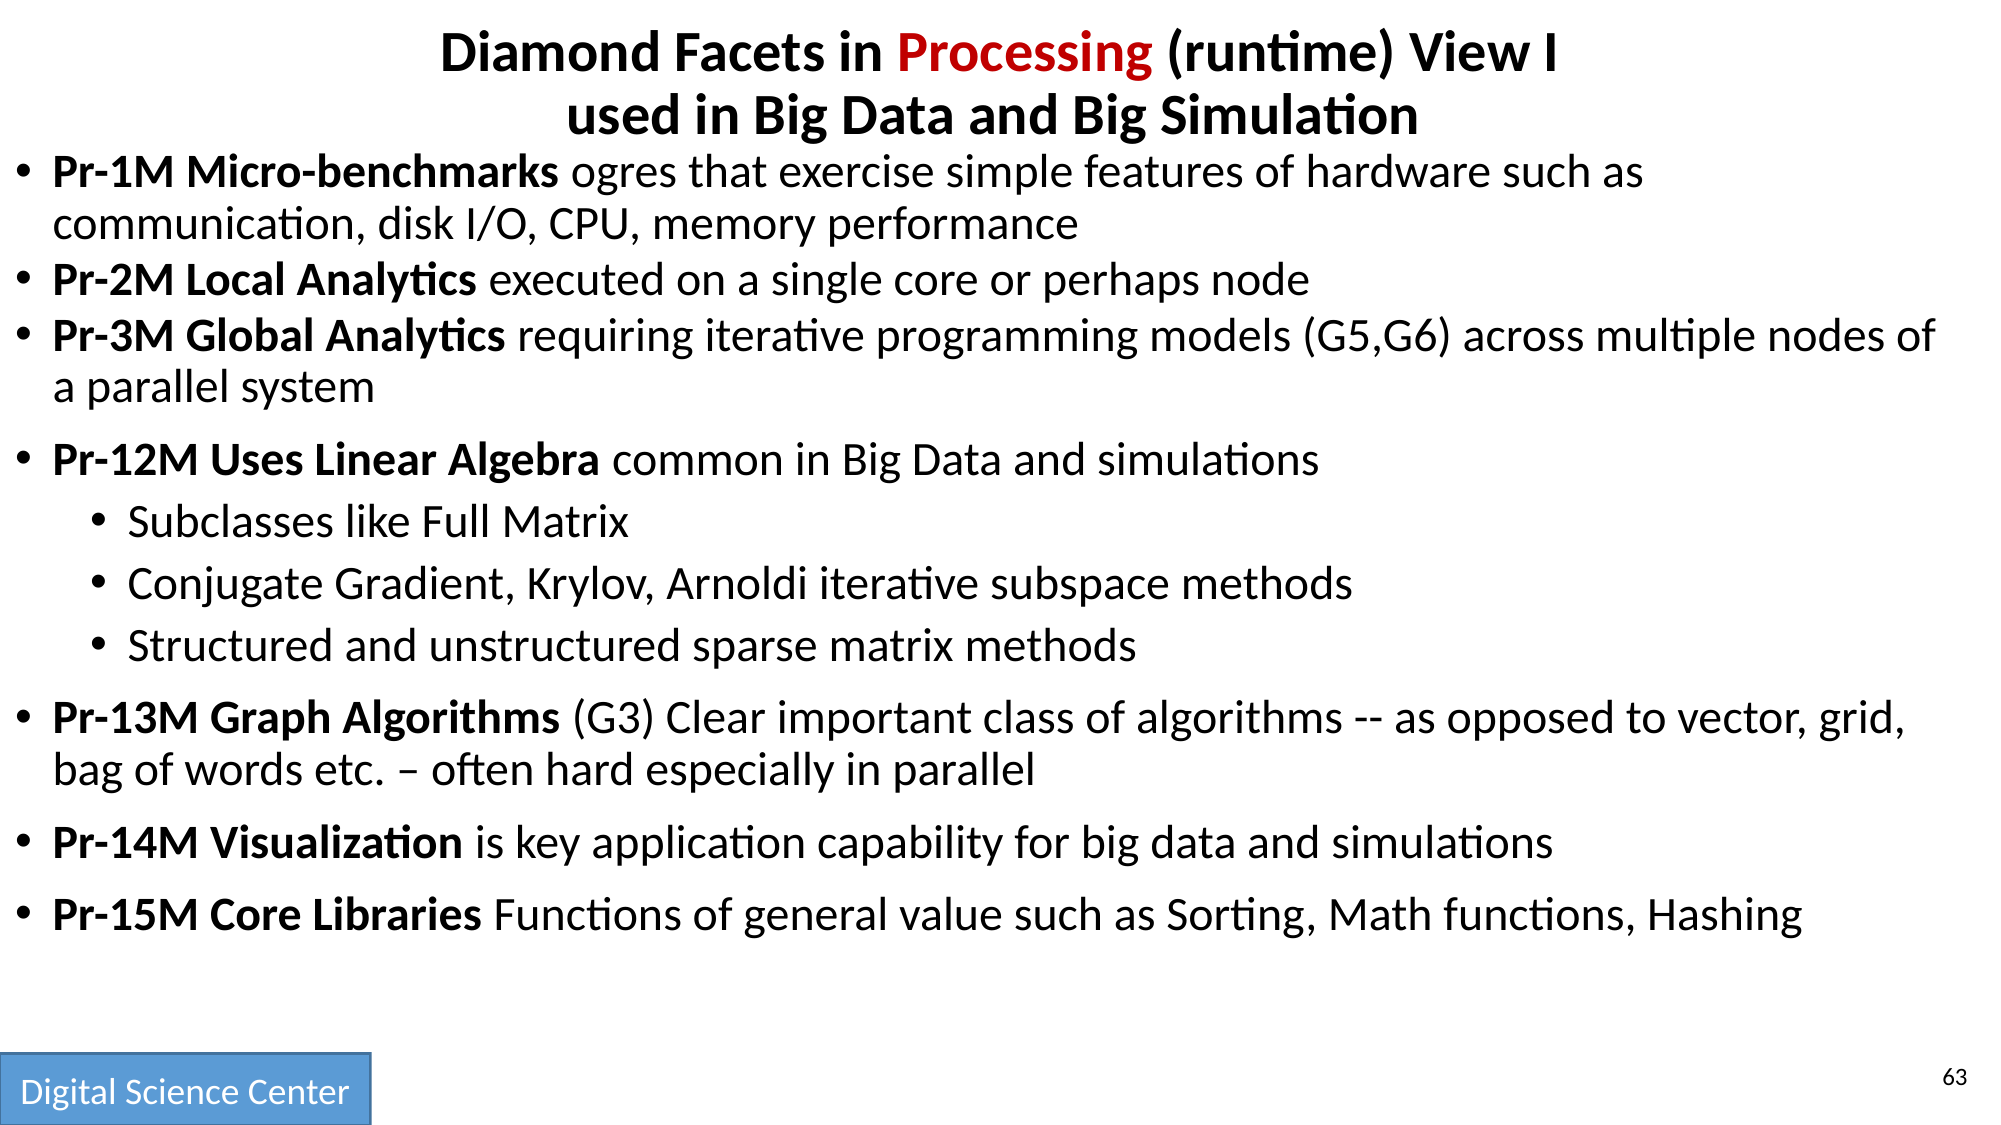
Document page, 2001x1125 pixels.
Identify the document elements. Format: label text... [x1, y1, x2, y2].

title Diamond Facets in Processing (runtime) View I used in Big Data and Big Simulation [137, 0, 1863, 193]
slide_number 63 [1803, 1045, 1983, 1105]
list Pr-1M Micro-benchmarks ogres that exercise simple features of hardware such as communication, disk I/O, CPU, memory performance Pr-2M Local Analytics executed on a single core or perhaps node Pr-3M Global Analytics requiring iterative programming models (G5,G6) across multiple nodes of a parallel system Pr-12M Uses Linear Algebra common in Big Data and simulations Subclasses like Full Matrix Conjugate Gradient, Krylov, Arnoldi iterative subspace methods Structured and unstructured sparse matrix methods Pr-13M Graph Algorithms (G3) Clear important class of algorithms -- as opposed to vector, grid, bag of words etc. – often hard especially in parallel Pr-14M Visualization is key application capability for big data and simulations Pr-15M Core Libraries Functions of general value such as Sorting, Math functions, Hashing [0, 138, 1984, 1075]
